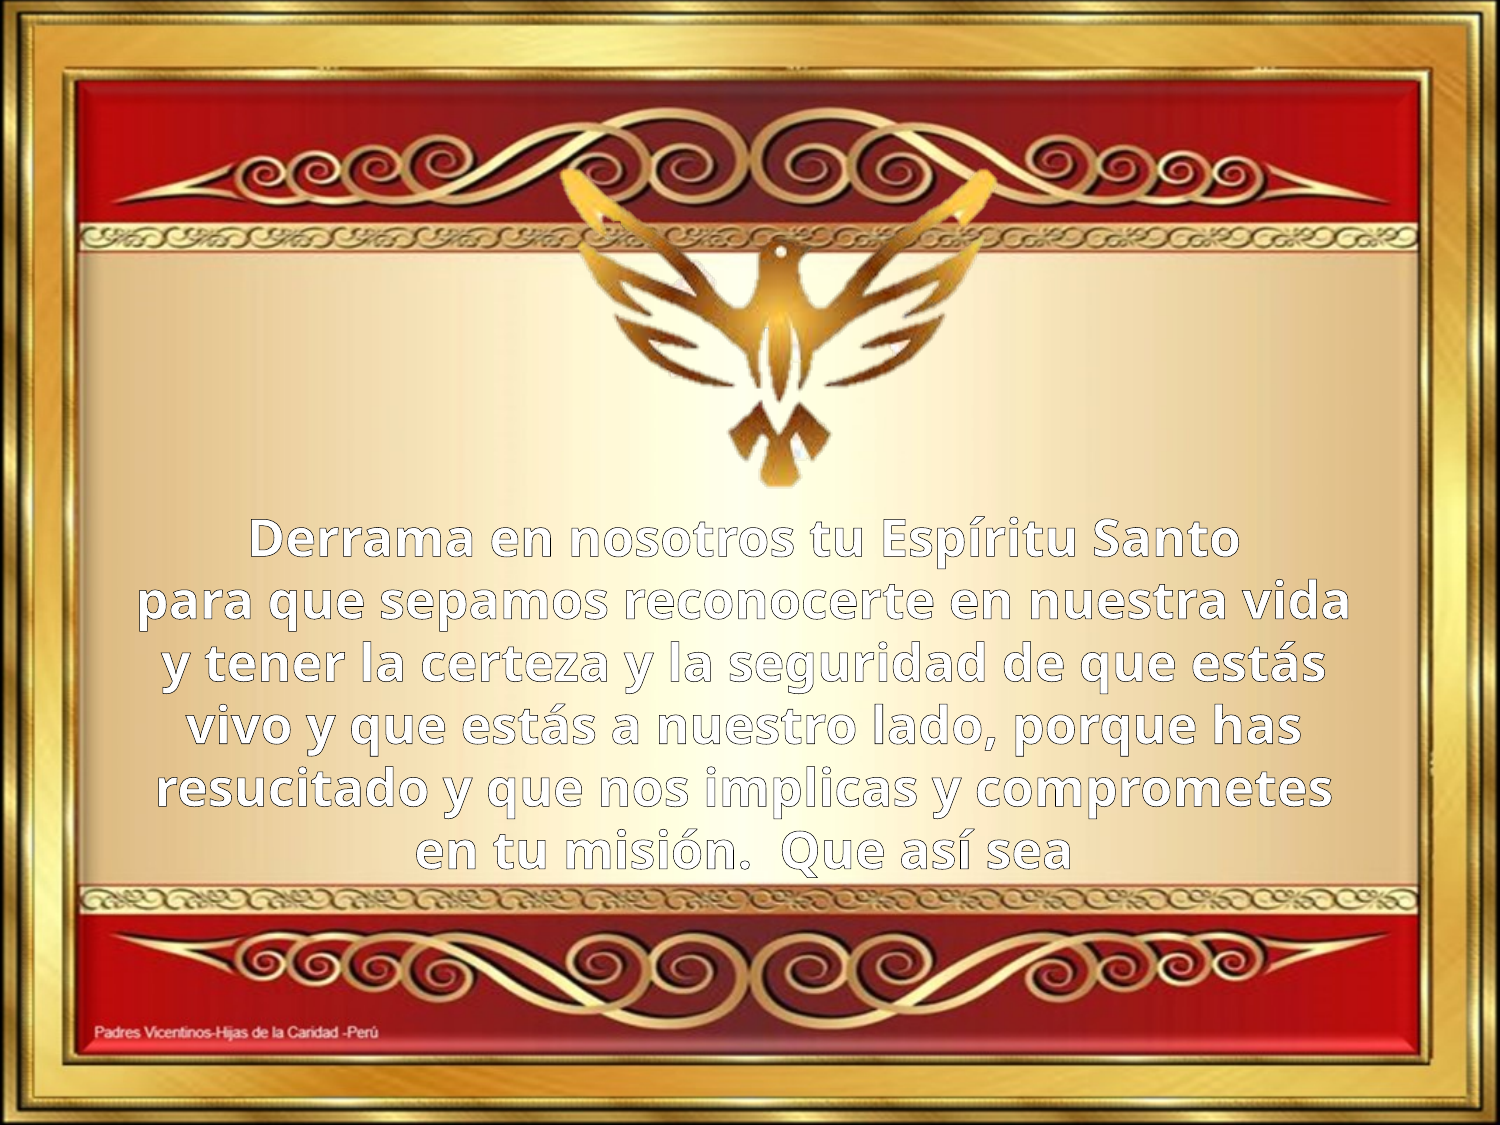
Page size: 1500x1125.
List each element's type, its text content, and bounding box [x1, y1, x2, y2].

text_box Derrama en nosotros tu Espíritu Santo para que sepamos reconocerte en nuestra vida y tener la certeza y la seguridad de que estás vivo y que estás a nuestro lado, porque has resucitado y que nos implicas y comprometes en tu misión. Que así sea [112, 496, 832, 860]
picture [0, 0, 1500, 1125]
text_box [112, 538, 680, 782]
text_box [832, 424, 1376, 897]
